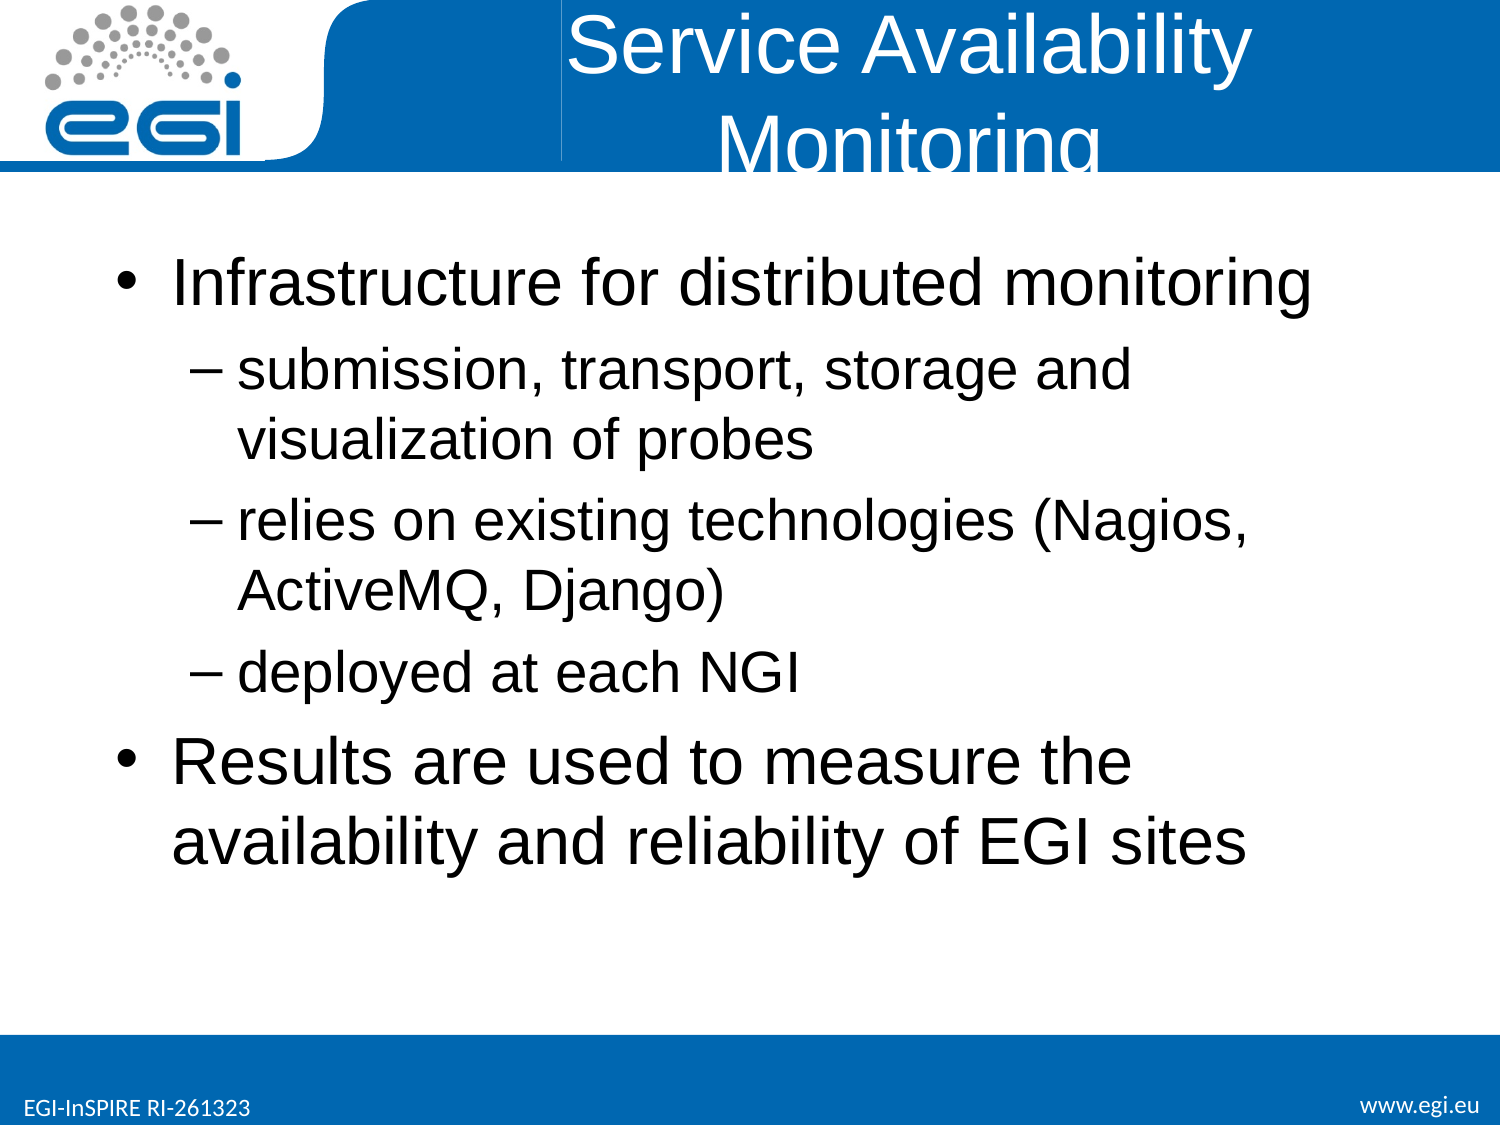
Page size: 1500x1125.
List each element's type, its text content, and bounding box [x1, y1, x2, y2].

picture [0, 0, 265, 161]
title Service Availability Monitoring [348, 19, 1471, 161]
list Infrastructure for distributed monitoring submission, transport, storage and visualization of probes relies on existing technologies (Nagios, ActiveMQ, Django) deployed at each NGI Results are used to measure the availability and reliability of EGI sites [100, 231, 1425, 975]
